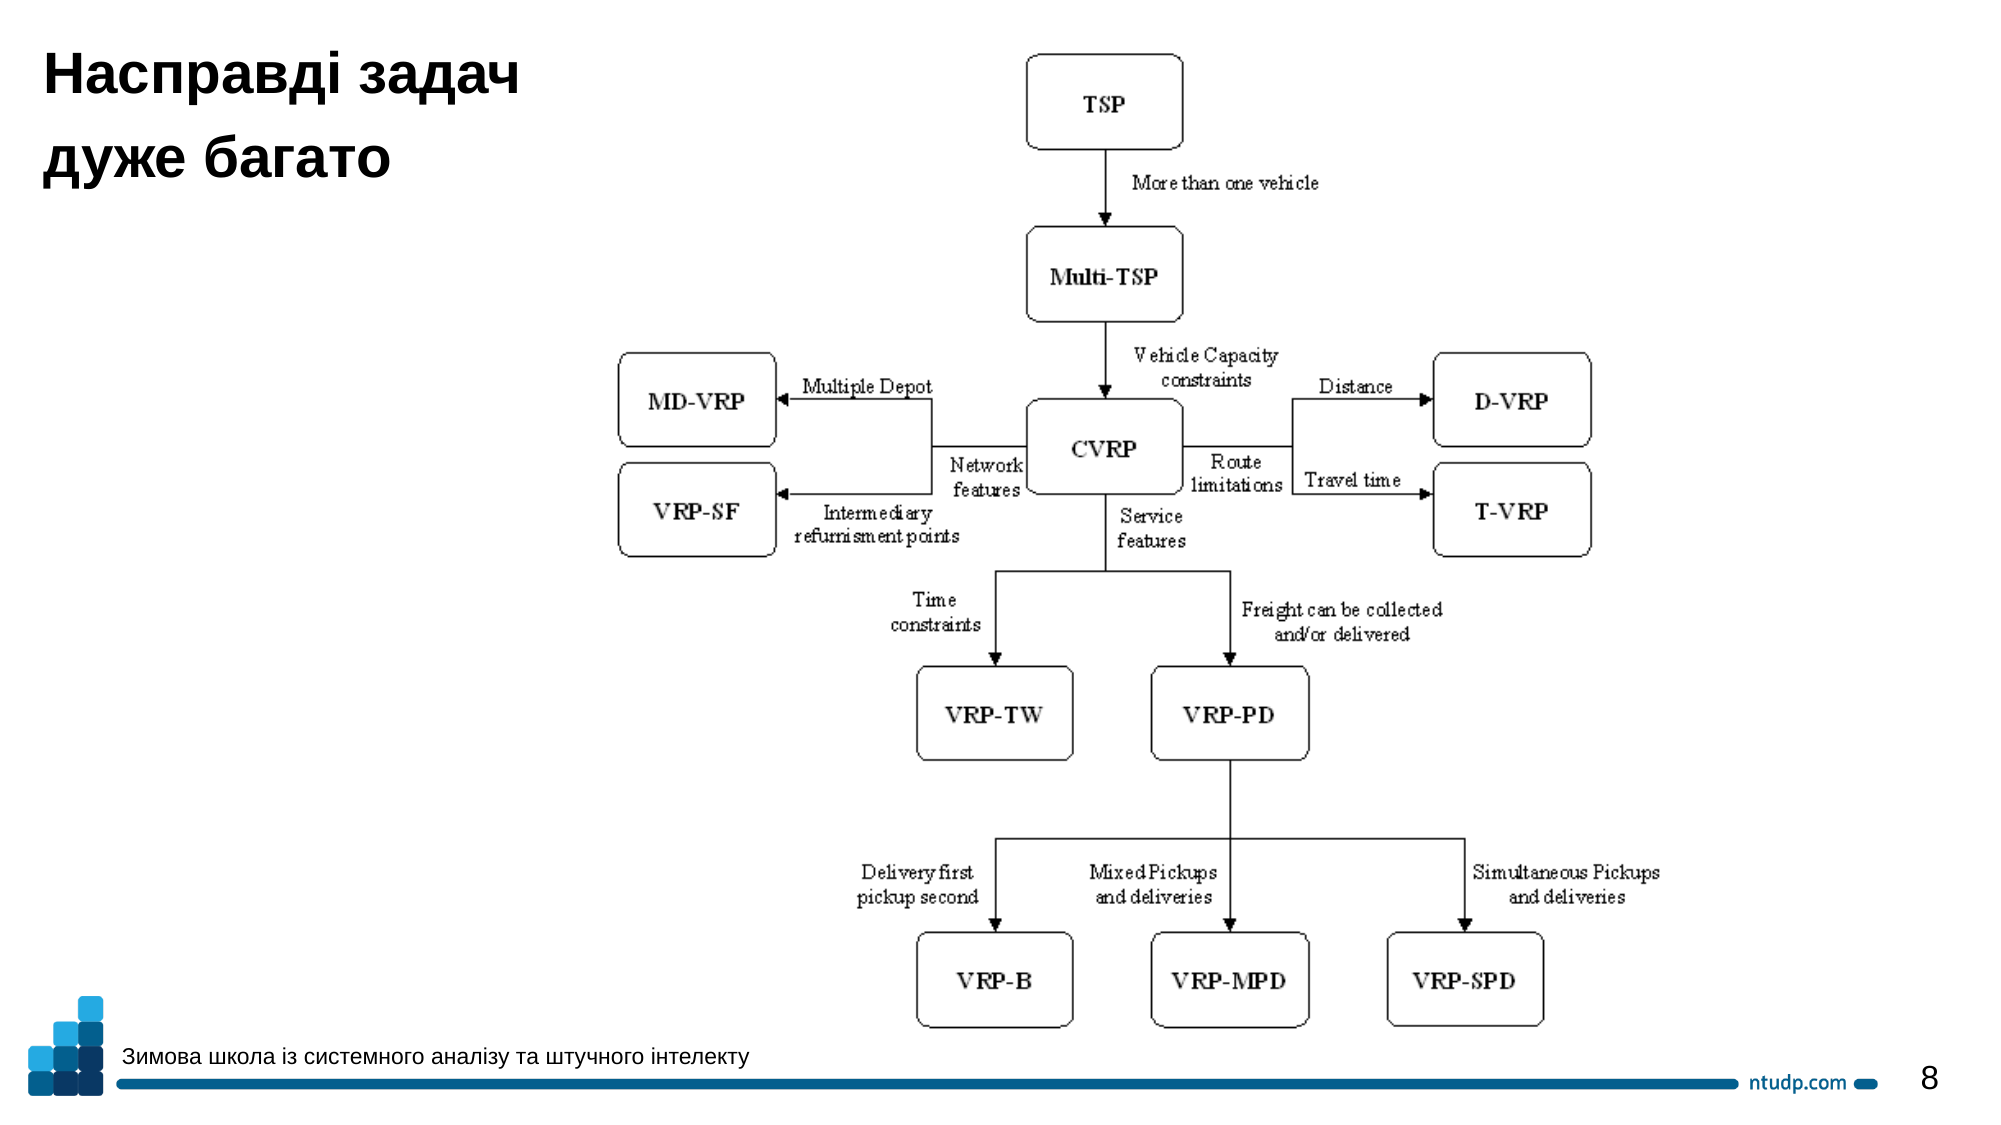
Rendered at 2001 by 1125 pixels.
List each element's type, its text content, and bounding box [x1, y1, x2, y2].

list Насправді задач дуже багато [28, 36, 582, 195]
picture [28, 16, 1878, 1096]
list Зимова школа із системного аналізу та штучного інтелекту [107, 1037, 1742, 1077]
